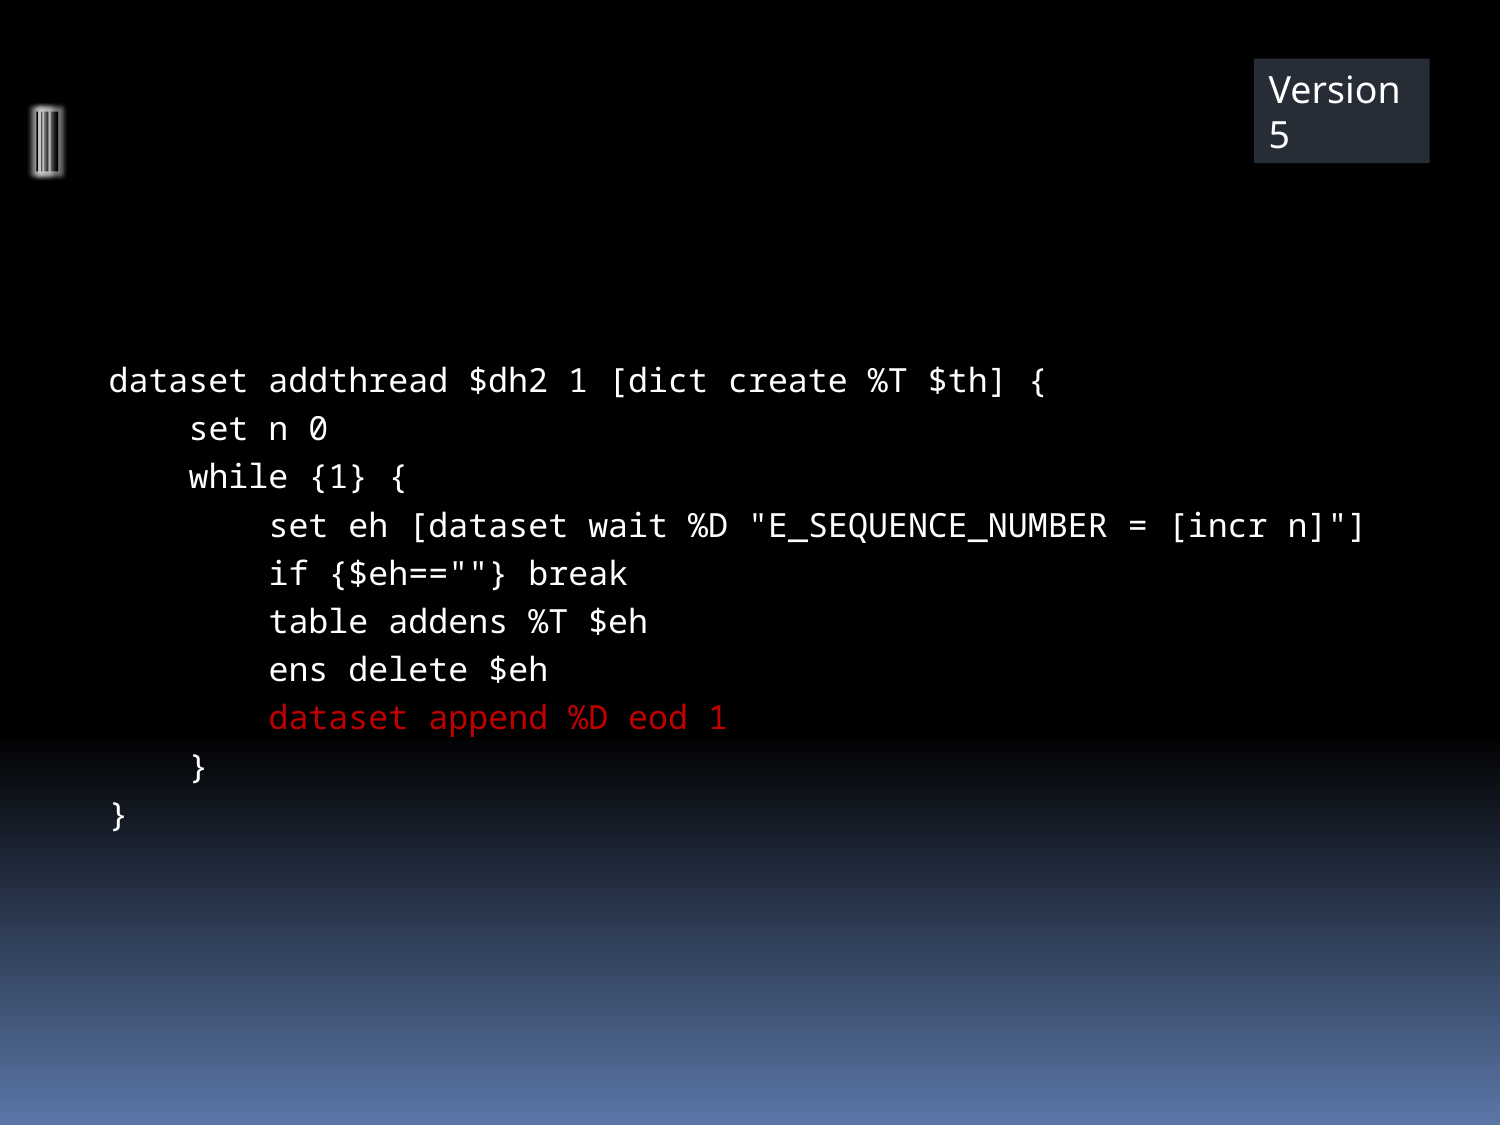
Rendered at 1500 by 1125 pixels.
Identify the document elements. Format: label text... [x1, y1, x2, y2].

text_box Version 5 [1253, 58, 1430, 164]
list dataset addthread $dh2 1 [dict create %T $th] { set n 0 while {1} { set eh [dataset wait %D "E_SEQUENCE_NUMBER = [incr n]"] if {$eh==""} break table addens %T $eh ens delete $eh dataset append %D eod 1 } } [93, 351, 1425, 1043]
